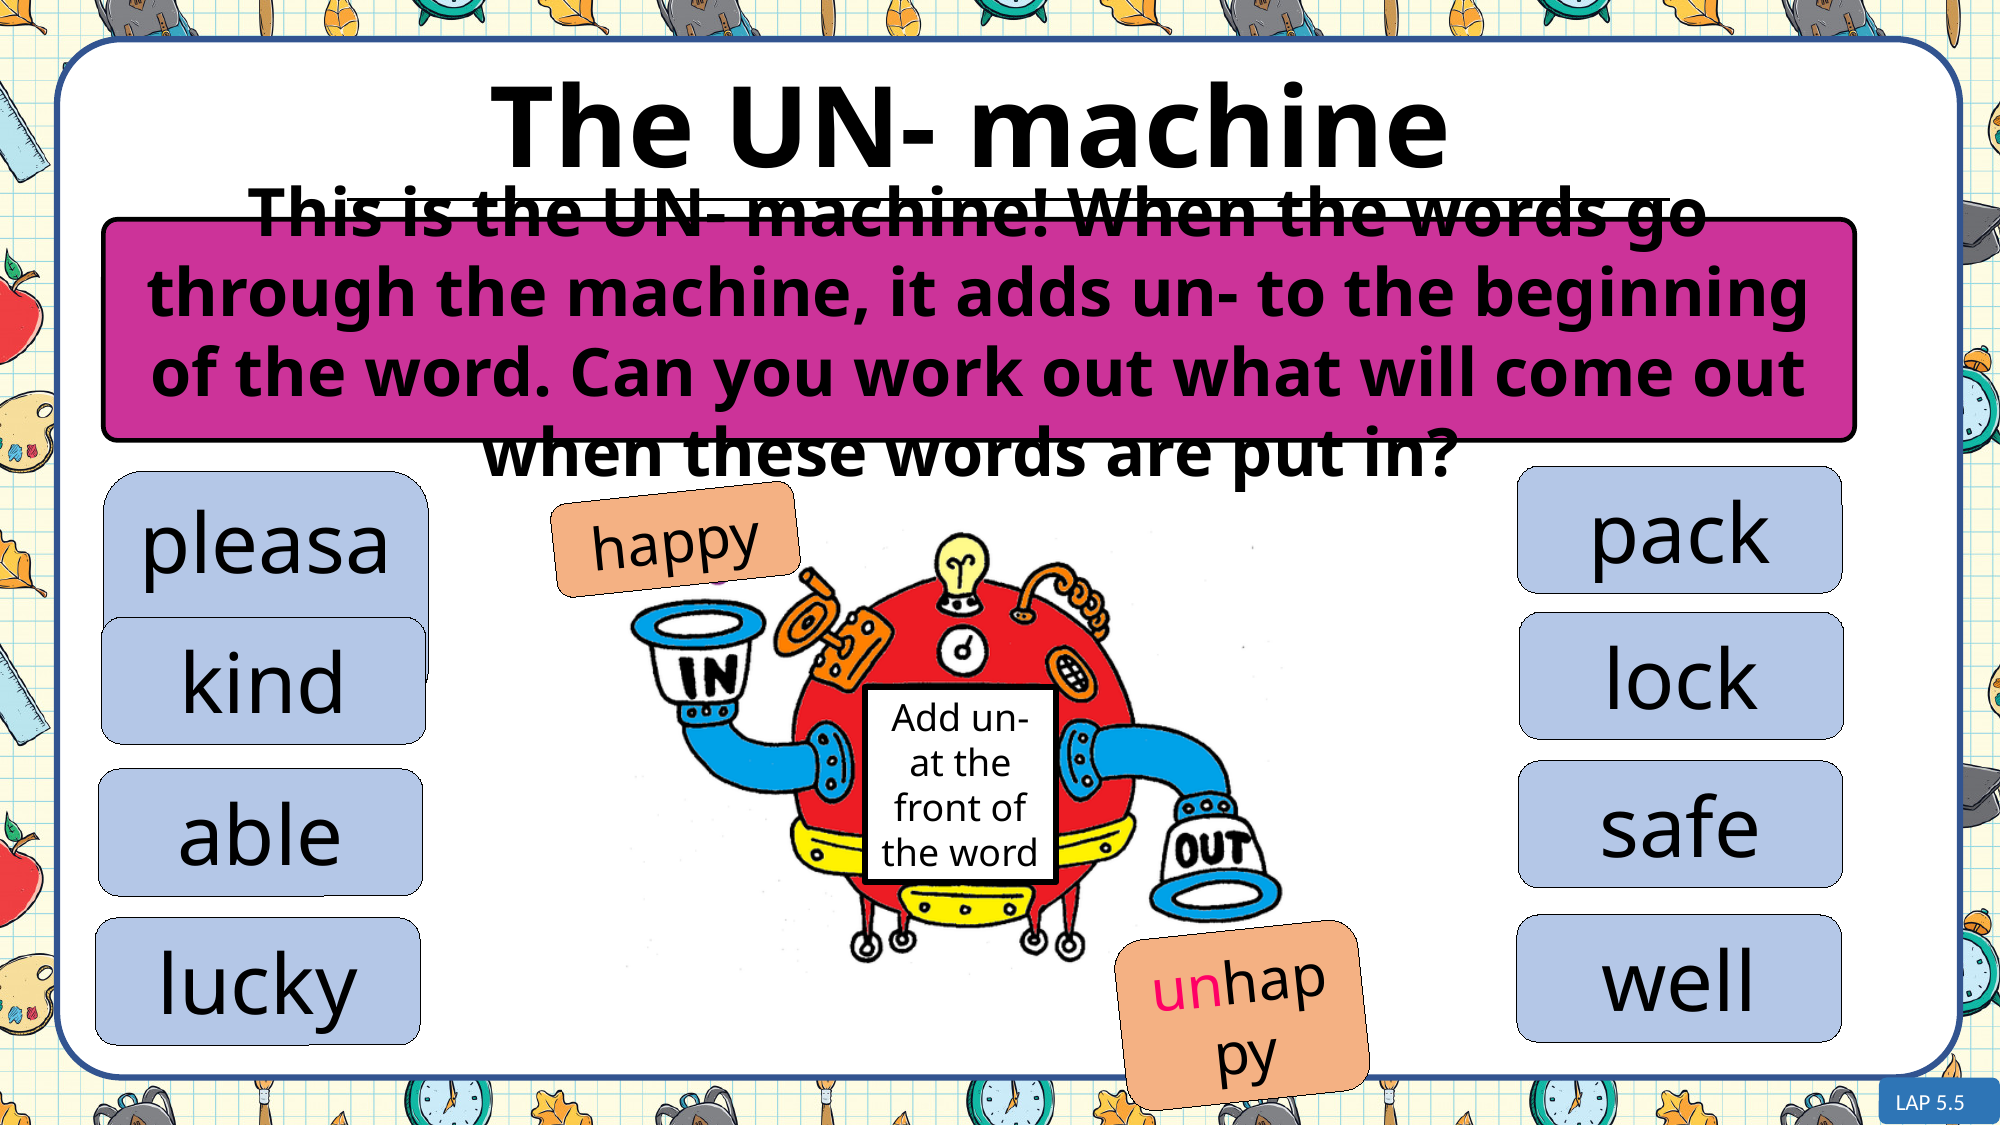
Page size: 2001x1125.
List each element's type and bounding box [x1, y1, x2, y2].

text_box [57, 39, 1960, 1078]
text_box [0, 0, 2000, 1125]
